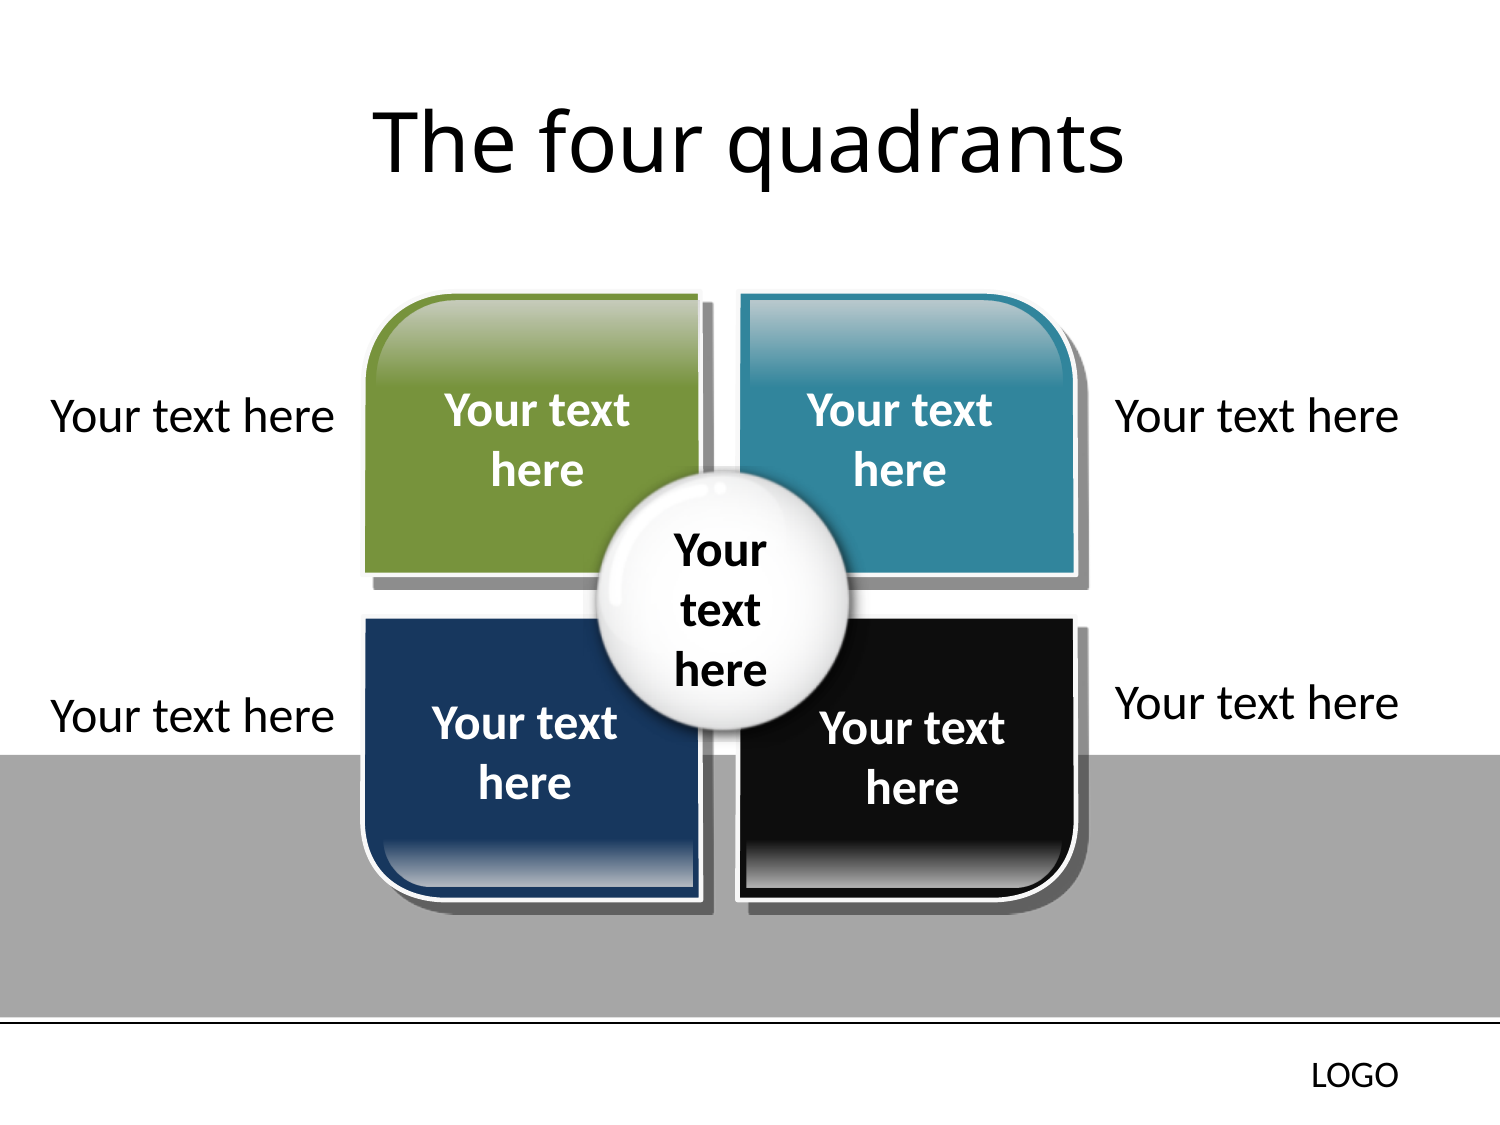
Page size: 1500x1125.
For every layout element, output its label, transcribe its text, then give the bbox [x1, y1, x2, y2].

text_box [362, 616, 702, 901]
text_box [362, 291, 702, 576]
text_box Your text here [0, 374, 350, 450]
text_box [583, 466, 873, 742]
text_box Your text here [1100, 662, 1500, 738]
title The four quadrants [75, 45, 1425, 233]
text_box Your text here [1100, 374, 1500, 450]
text_box [0, 753, 1500, 1019]
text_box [737, 616, 1077, 901]
text_box Your text here [0, 674, 350, 750]
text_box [737, 291, 1077, 576]
